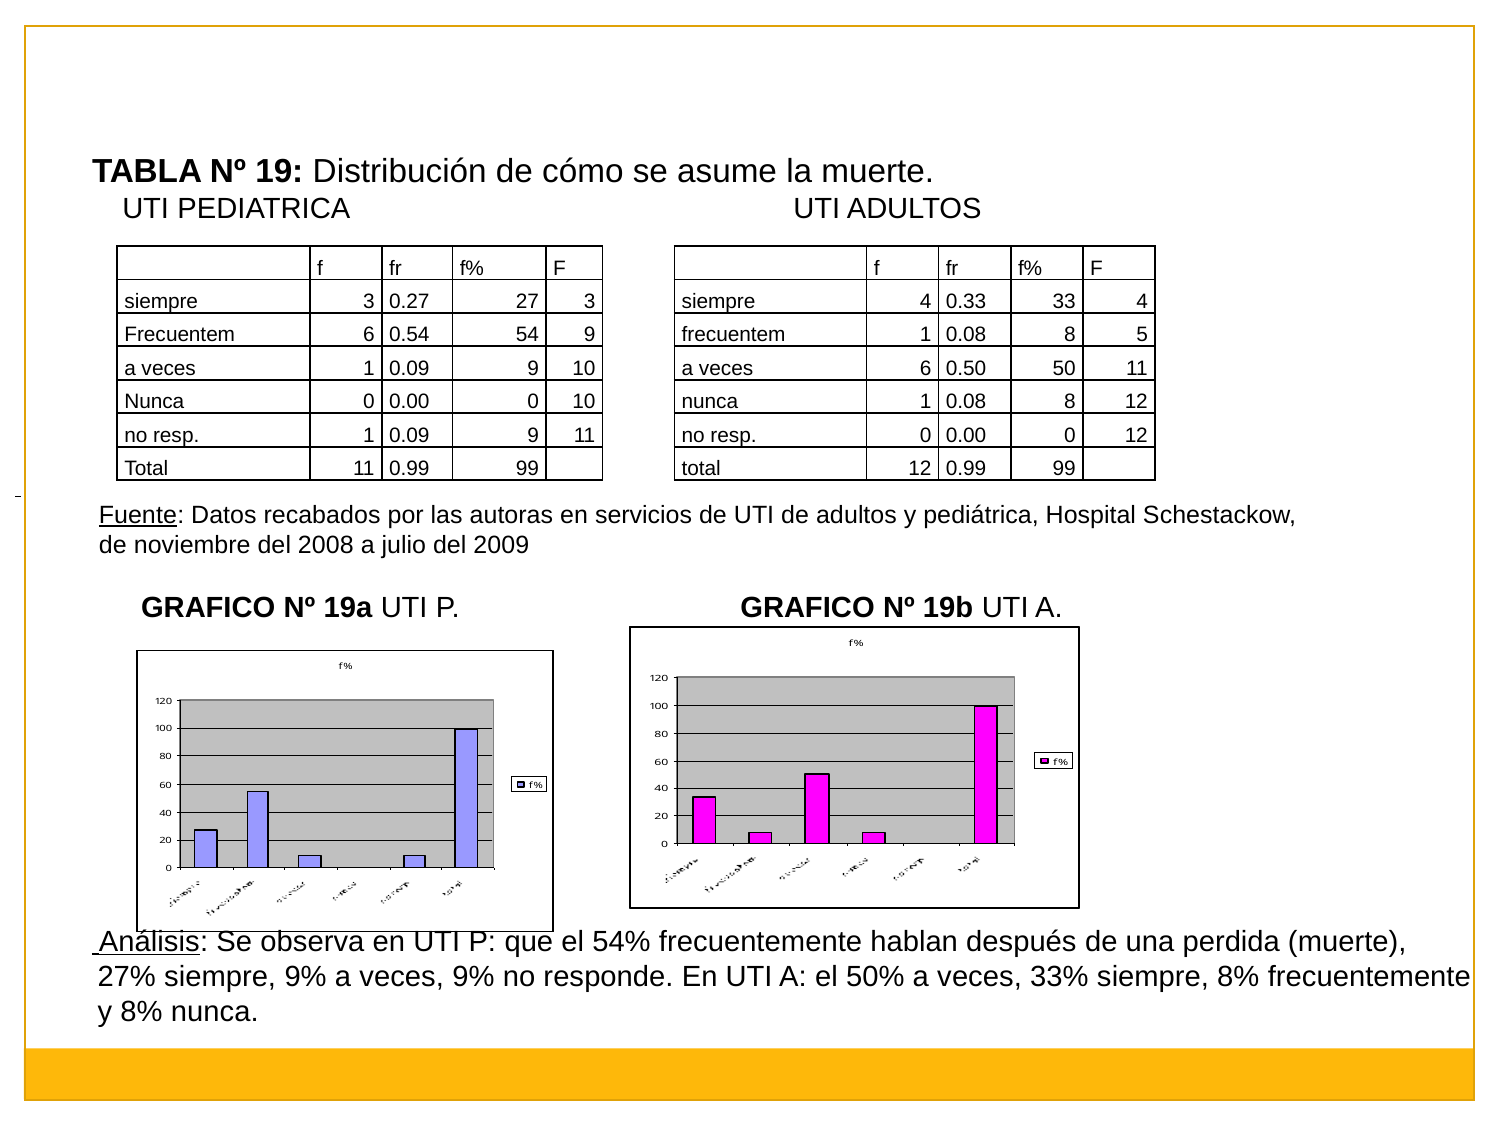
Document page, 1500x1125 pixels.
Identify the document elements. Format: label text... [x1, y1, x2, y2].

text_box TABLA Nº 19: Distribución de cómo se asume la muerte. UTI PEDIATRICA UTI ADULTOS Fuente: Datos recabados por las autoras en servicios de UTI de adultos y pediátrica, Hospital Schestackow, de noviembre del 2008 a julio del 2009 GRAFICO Nº 19a UTI P. GRAFICO Nº 19b UTI A. [0, 1, 1384, 807]
picture [130, 646, 562, 936]
text_box Análisis: Se observa en UTI P: que el 54% frecuentemente hablan después de una perdida (muerte), 27% siempre, 9% a veces, 9% no responde. En UTI A: el 50% a veces, 33% siempre, 8% frecuentemente y 8% nunca. [0, 825, 1500, 1125]
picture [622, 622, 1089, 914]
